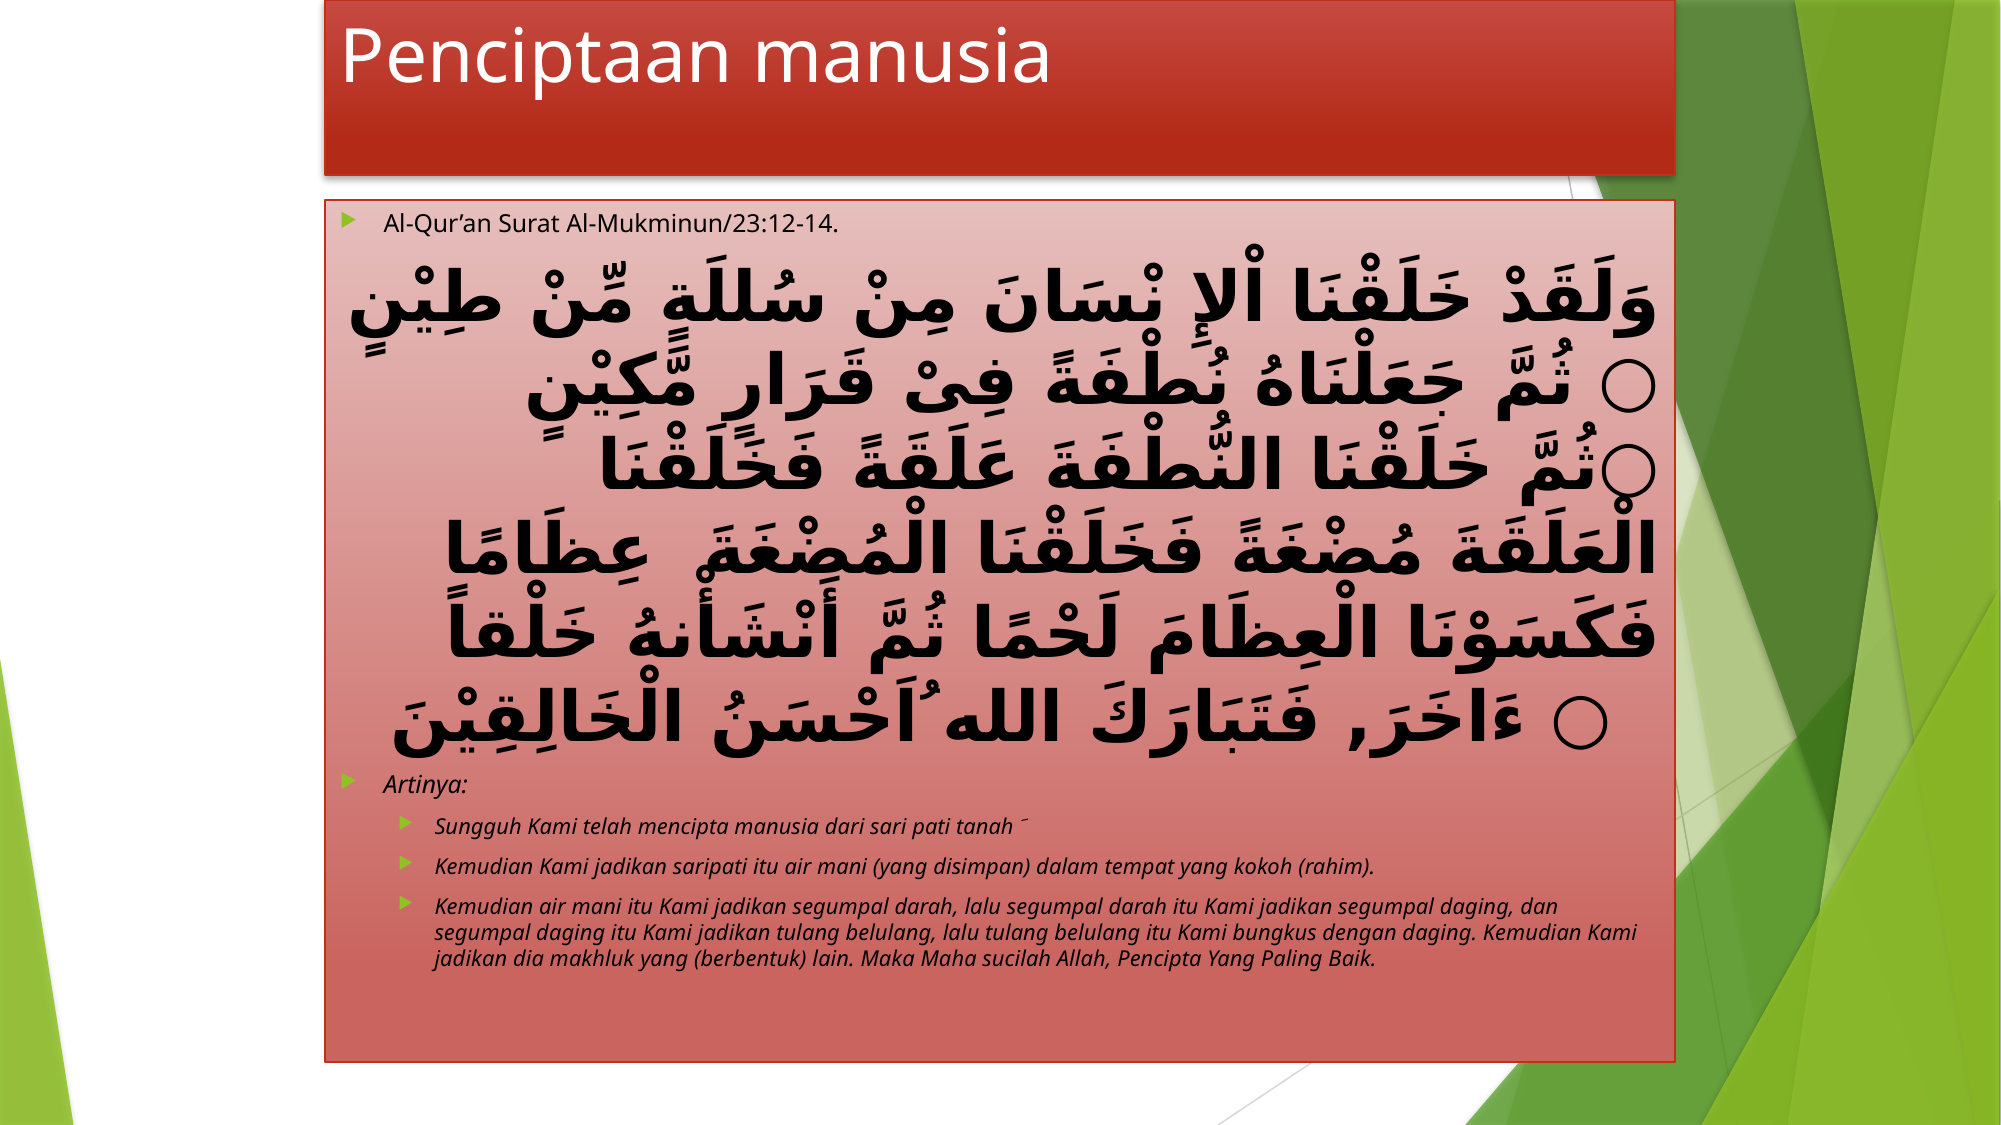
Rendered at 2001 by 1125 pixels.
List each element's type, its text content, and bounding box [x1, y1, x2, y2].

list Al-Qur’an Surat Al-Mukminun/23:12-14. وَلَقَدْ خَلَقْنَا اْلإِ نْسَانَ مِنْ سُللَةٍ مِّنْ طِيْنٍ ○ ثُمَّ جَعَلْنَاهُ نُطْفَةً فِىْ قَرَارٍ مَّكِيْنٍ ○ثُمَّ خَلَقْنَا النُّطْفَةَ عَلَقَةً فَخَلَقْنَا الْعَلَقَةَ مُضْغَةً فَخَلَقْنَا الْمُضْغَةَ عِظَامًا فَكَسَوْنَا الْعِظَامَ لَحْمًا ثُمَّ أَنْشَأْنهُ خَلْقاً ءَاخَرَ, فَتَبَارَكَ الله ُاَحْسَنُ الْخَالِقِيْنَ ○ Artinya: Sungguh Kami telah mencipta manusia dari sari pati tanahَ Kemudian Kami jadikan saripati itu air mani (yang disimpan) dalam tempat yang kokoh (rahim). Kemudian air mani itu Kami jadikan segumpal darah, lalu segumpal darah itu Kami jadikan segumpal daging, dan segumpal daging itu Kami jadikan tulang belulang, lalu tulang belulang itu Kami bungkus dengan daging. Kemudian Kami jadikan dia makhluk yang (berbentuk) lain. Maka Maha sucilah Allah, Pencipta Yang Paling Baik. [324, 199, 1676, 1063]
title Penciptaan manusia [324, 0, 1676, 176]
